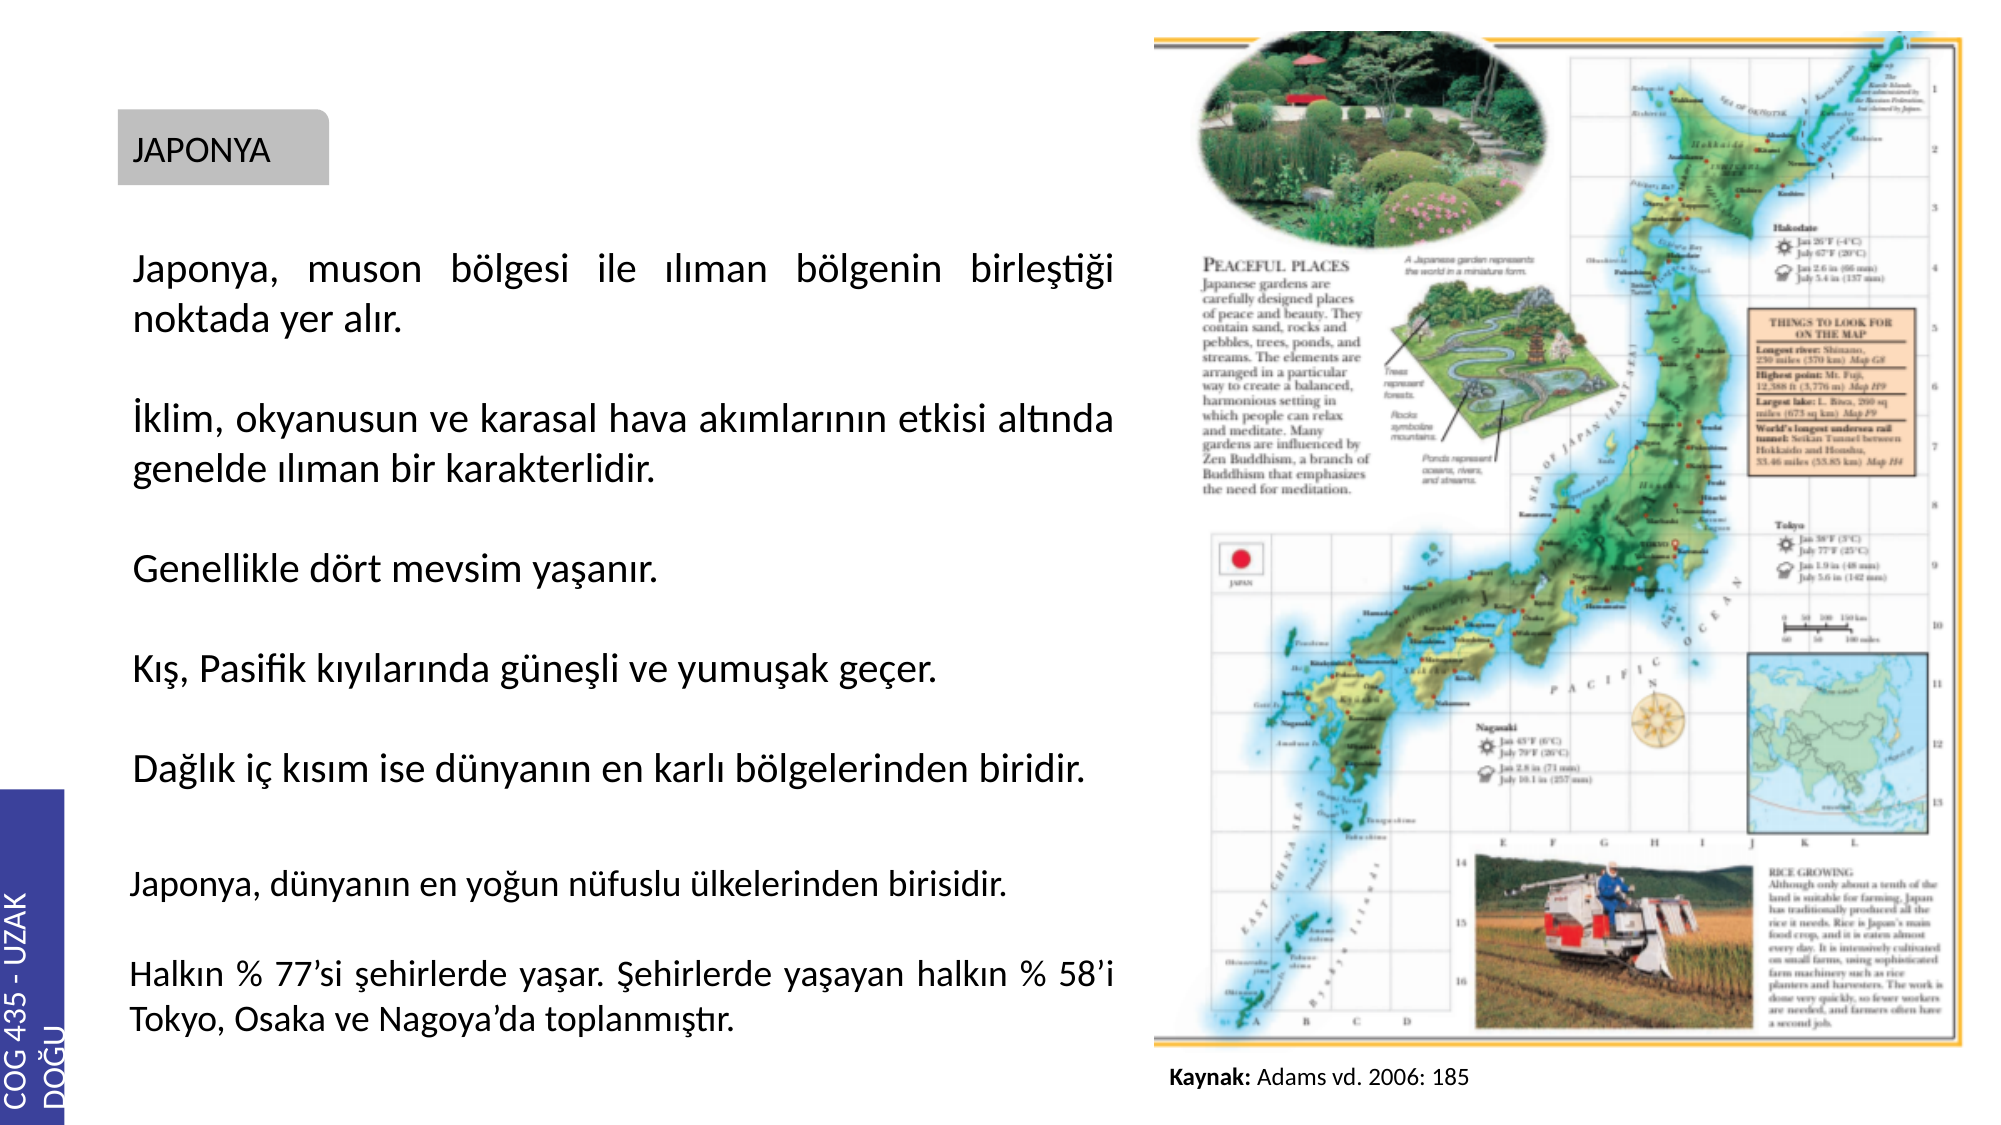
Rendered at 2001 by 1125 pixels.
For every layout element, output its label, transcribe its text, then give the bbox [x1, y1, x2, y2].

picture [1154, 31, 1974, 1053]
text_box COG 435 - UZAK DOĞU [0, 788, 65, 1125]
text_box Japonya, dünyanın en yoğun nüfuslu ülkelerinden birisidir. Halkın % 77’si şehirlerde yaşar. Şehirlerde yaşayan halkın % 58’i Tokyo, Osaka ve Nagoya’da toplanmıştır. [114, 851, 1131, 1047]
text_box Japonya, muson bölgesi ile ılıman bölgenin birleştiği noktada yer alır. İklim, okyanusun ve karasal hava akımlarının etkisi altında genelde ılıman bir karakterlidir. Genellikle dört mevsim yaşanır. Kış, Pasifik kıyılarında güneşli ve yumuşak geçer. Dağlık iç kısım ise dünyanın en karlı bölgelerinden biridir. [117, 233, 1131, 799]
text_box Kaynak: Adams vd. 2006: 185 [1154, 1053, 1505, 1098]
text_box JAPONYA [116, 108, 331, 187]
